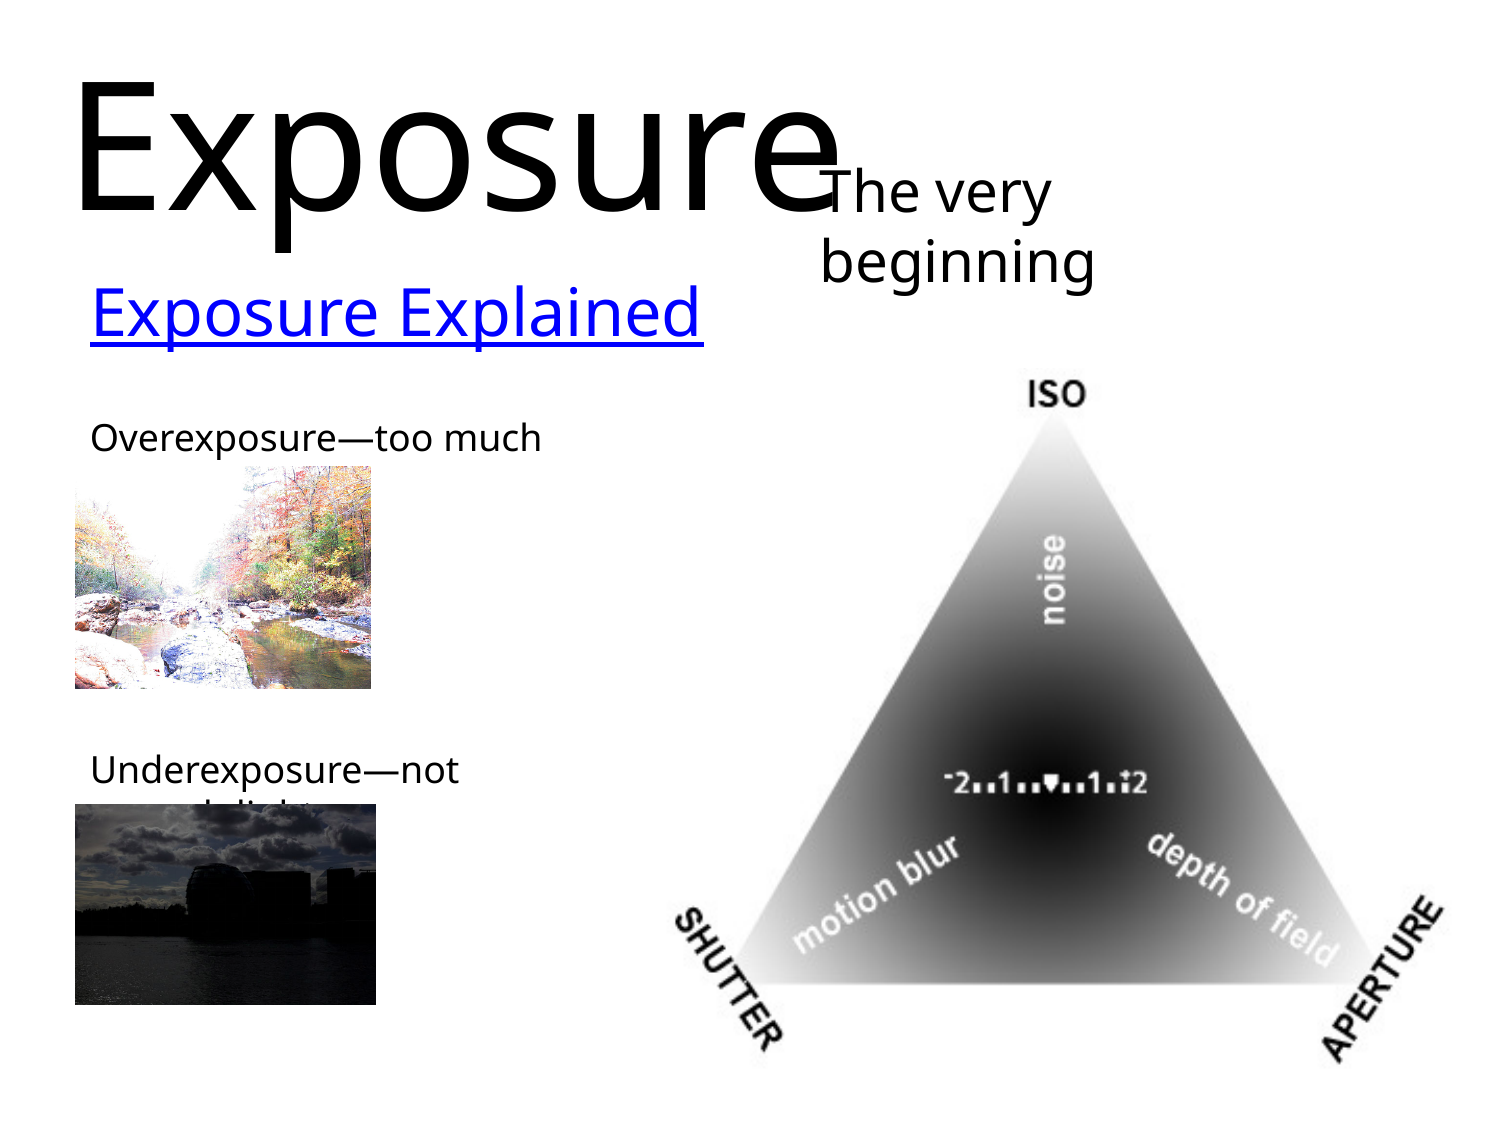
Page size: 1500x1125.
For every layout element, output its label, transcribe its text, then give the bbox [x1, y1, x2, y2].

picture [650, 368, 1462, 1074]
picture [74, 804, 376, 1006]
title Exposure [0, 45, 913, 233]
text_box Underexposure—not enough light [75, 738, 557, 844]
list Exposure Explained [75, 262, 1425, 1005]
text_box The very beginning [804, 146, 1246, 302]
picture [74, 466, 372, 689]
text_box Overexposure—too much light [75, 406, 596, 511]
